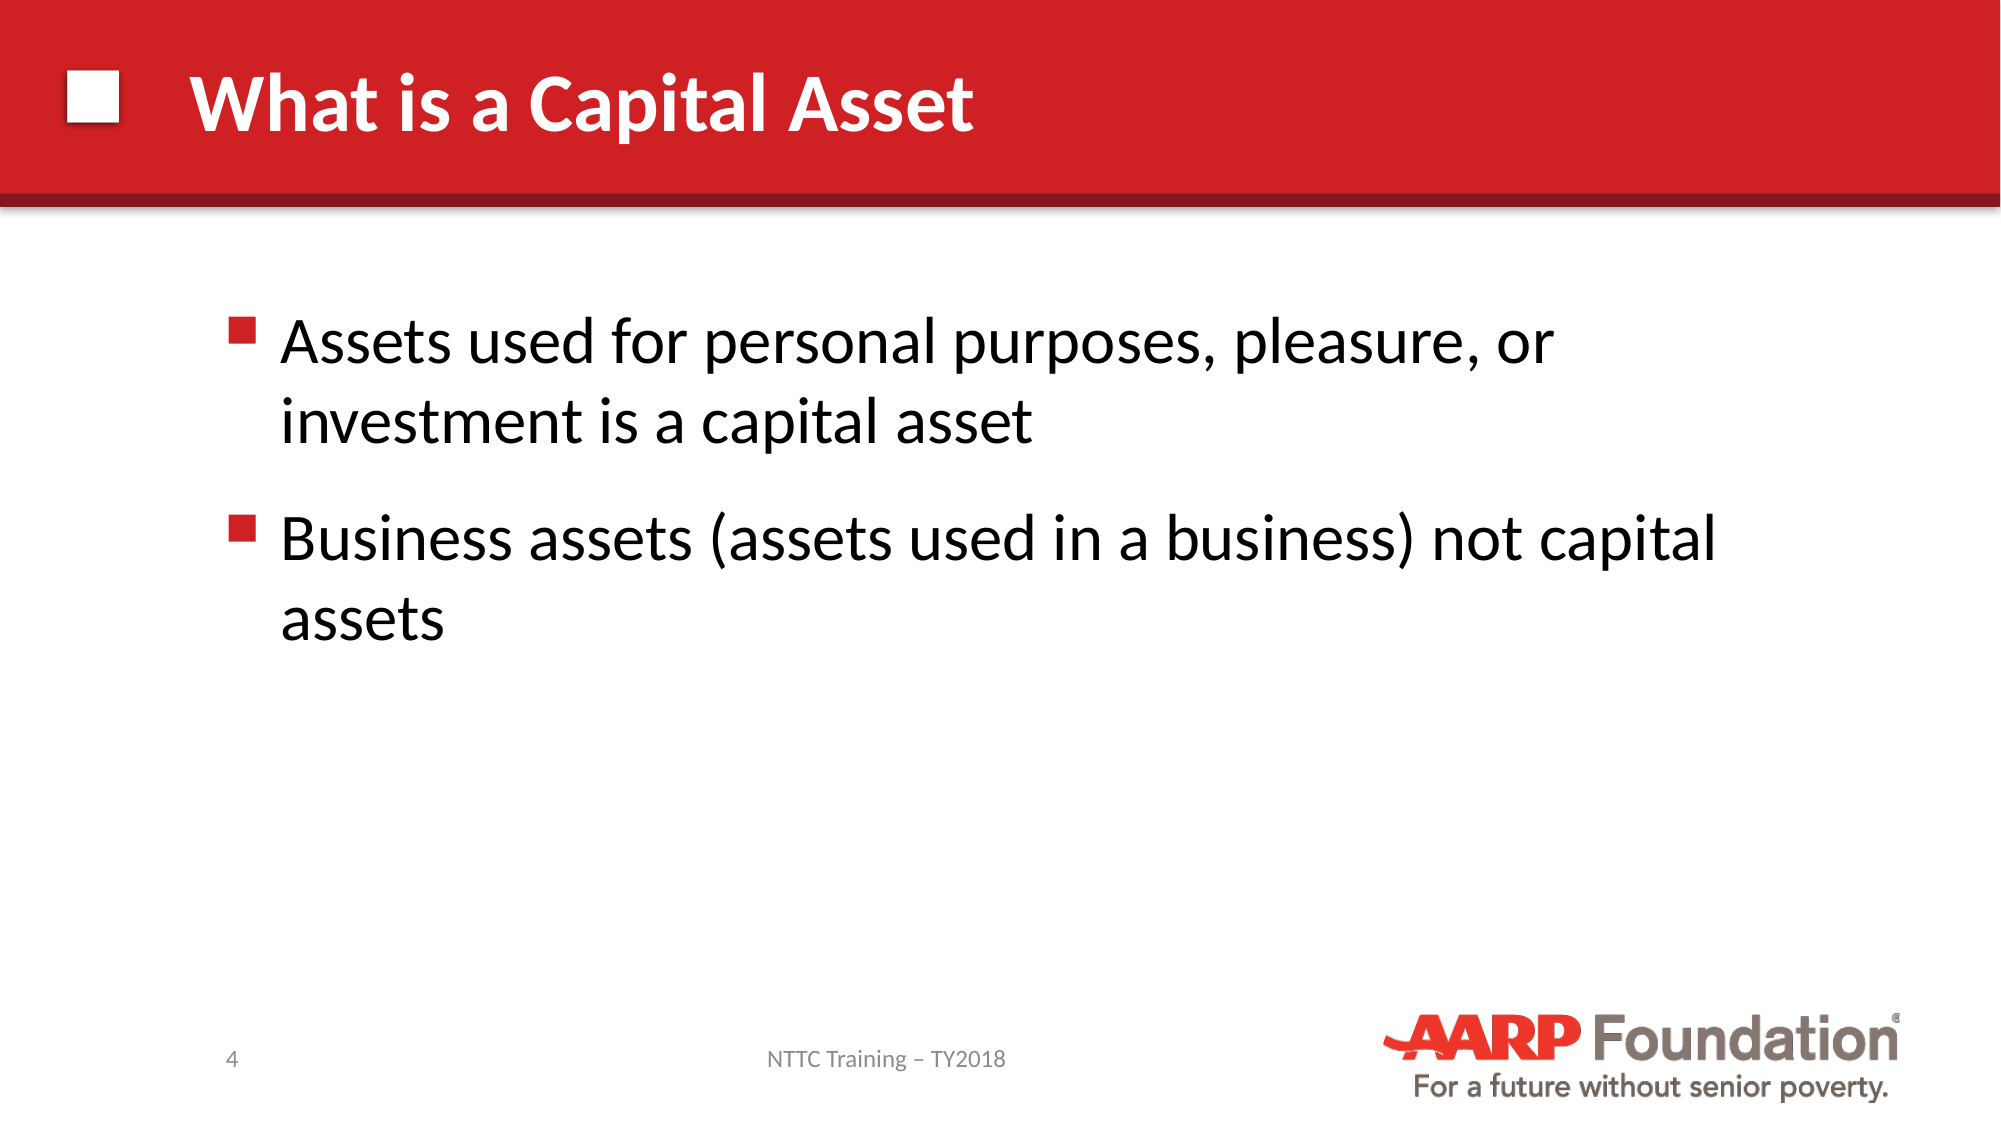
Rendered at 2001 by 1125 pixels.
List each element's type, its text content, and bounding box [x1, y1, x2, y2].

title What is a Capital Asset [174, 4, 1775, 193]
footer NTTC Training – TY2018 [570, 1027, 1204, 1088]
slide_number 4 [99, 1027, 254, 1088]
list Assets used for personal purposes, pleasure, or investment is a capital asset Business assets (assets used in a business) not capital assets [209, 288, 1810, 949]
